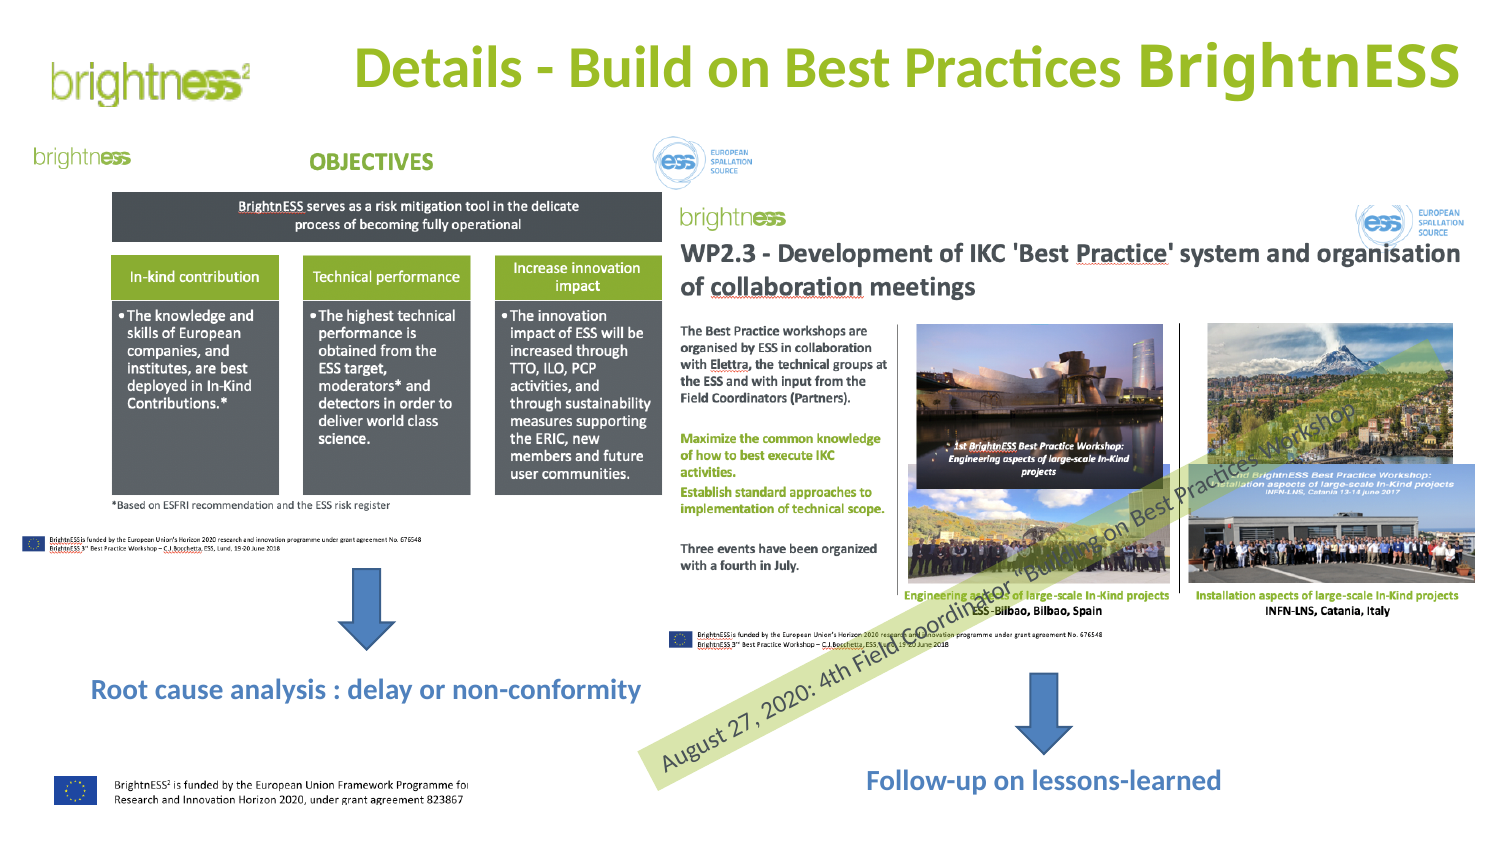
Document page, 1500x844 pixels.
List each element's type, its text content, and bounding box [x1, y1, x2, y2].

text_box Details - Build on Best Practices BrightnESS [339, 3, 1500, 134]
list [669, 205, 1480, 655]
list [20, 133, 767, 556]
text_box [337, 568, 397, 651]
text_box Follow-up on lessons-learned [851, 753, 1238, 804]
text_box Root cause analysis : delay or non-conformity [76, 662, 658, 713]
text_box [1014, 672, 1074, 756]
text_box August 27, 2020: 4th Field Coordinator “Building on Best Practices Workshop [637, 655, 919, 791]
